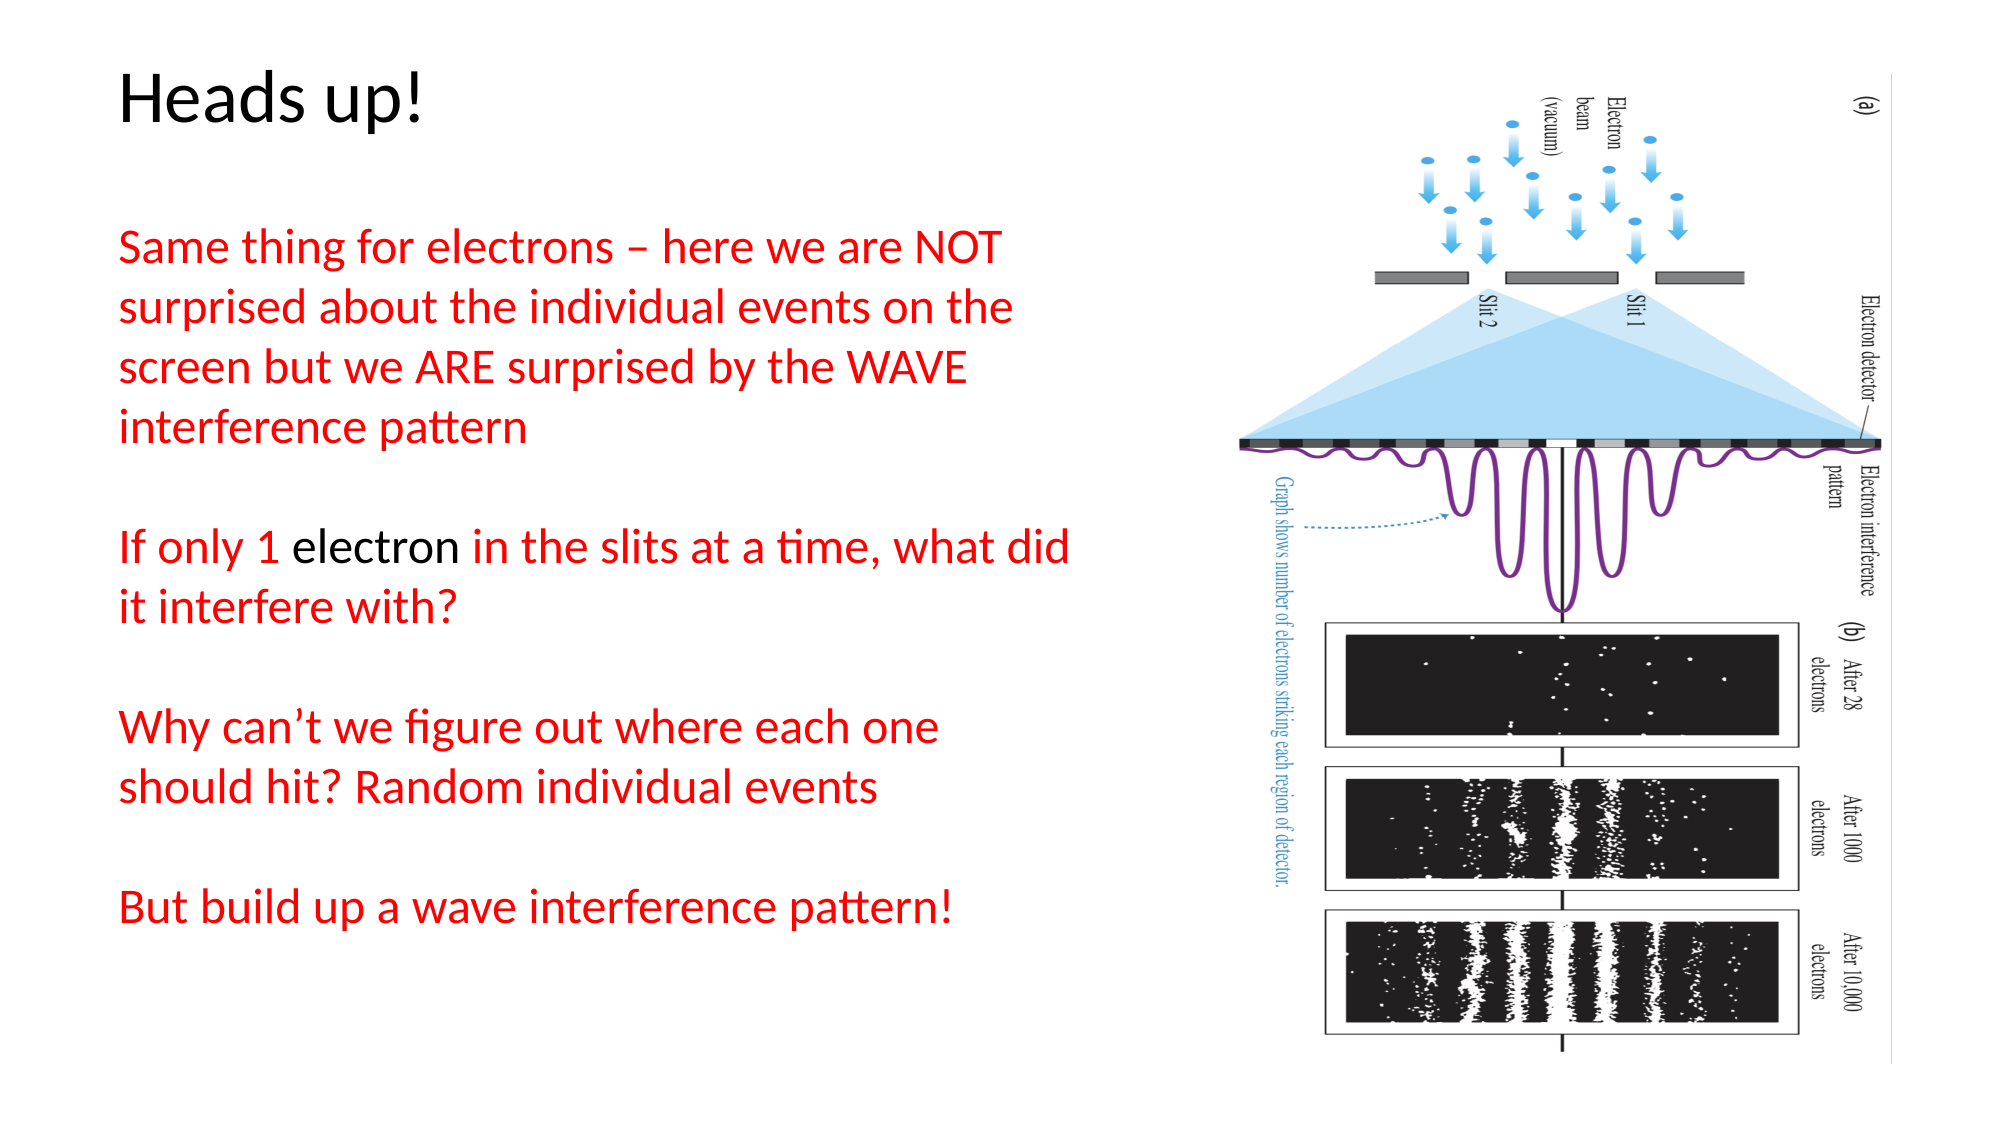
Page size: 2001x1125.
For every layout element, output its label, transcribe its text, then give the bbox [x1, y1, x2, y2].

picture [1031, 75, 2000, 1064]
text_box Same thing for electrons – here we are NOT surprised about the individual events on the screen but we ARE surprised by the WAVE interference pattern If only 1 electron in the slits at a time, what did it interfere with? Why can’t we figure out where each one should hit? Random individual events But build up a wave interference pattern! [103, 146, 1090, 1125]
text_box Heads up! [103, 40, 699, 146]
